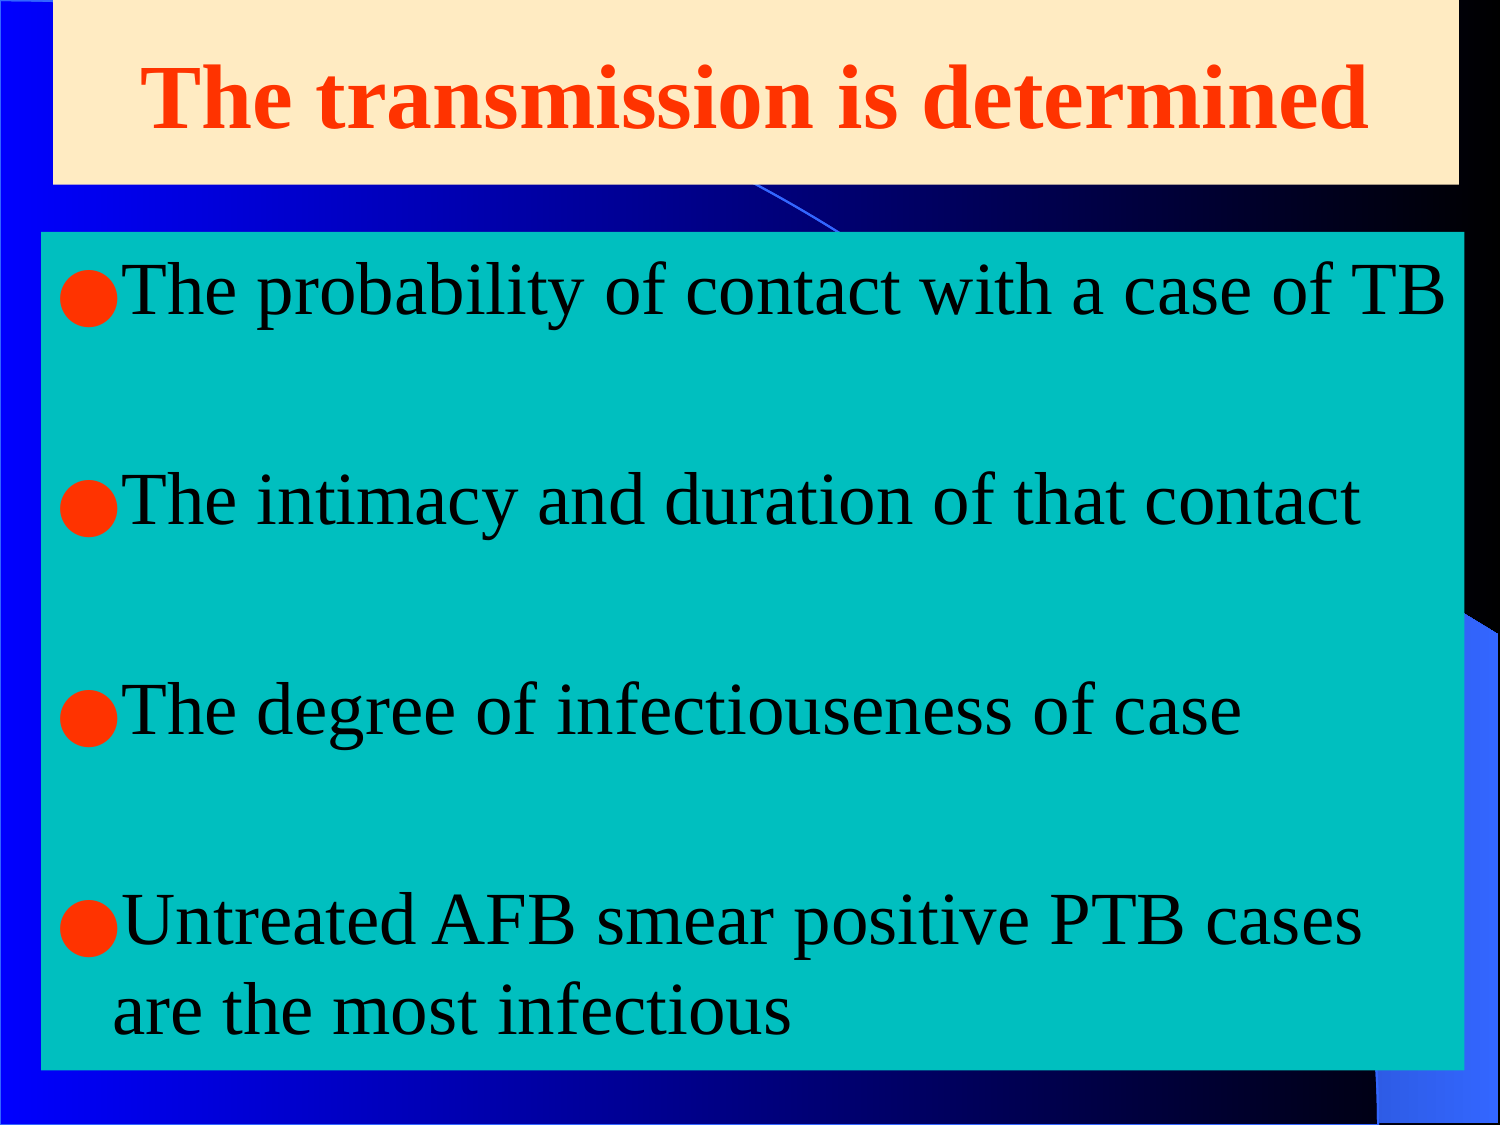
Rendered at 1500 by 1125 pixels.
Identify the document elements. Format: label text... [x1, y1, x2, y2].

title The transmission is determined [53, 0, 1459, 185]
list The probability of contact with a case of TB The intimacy and duration of that contact The degree of infectiouseness of case Untreated AFB smear positive PTB cases are the most infectious [41, 231, 1465, 1071]
